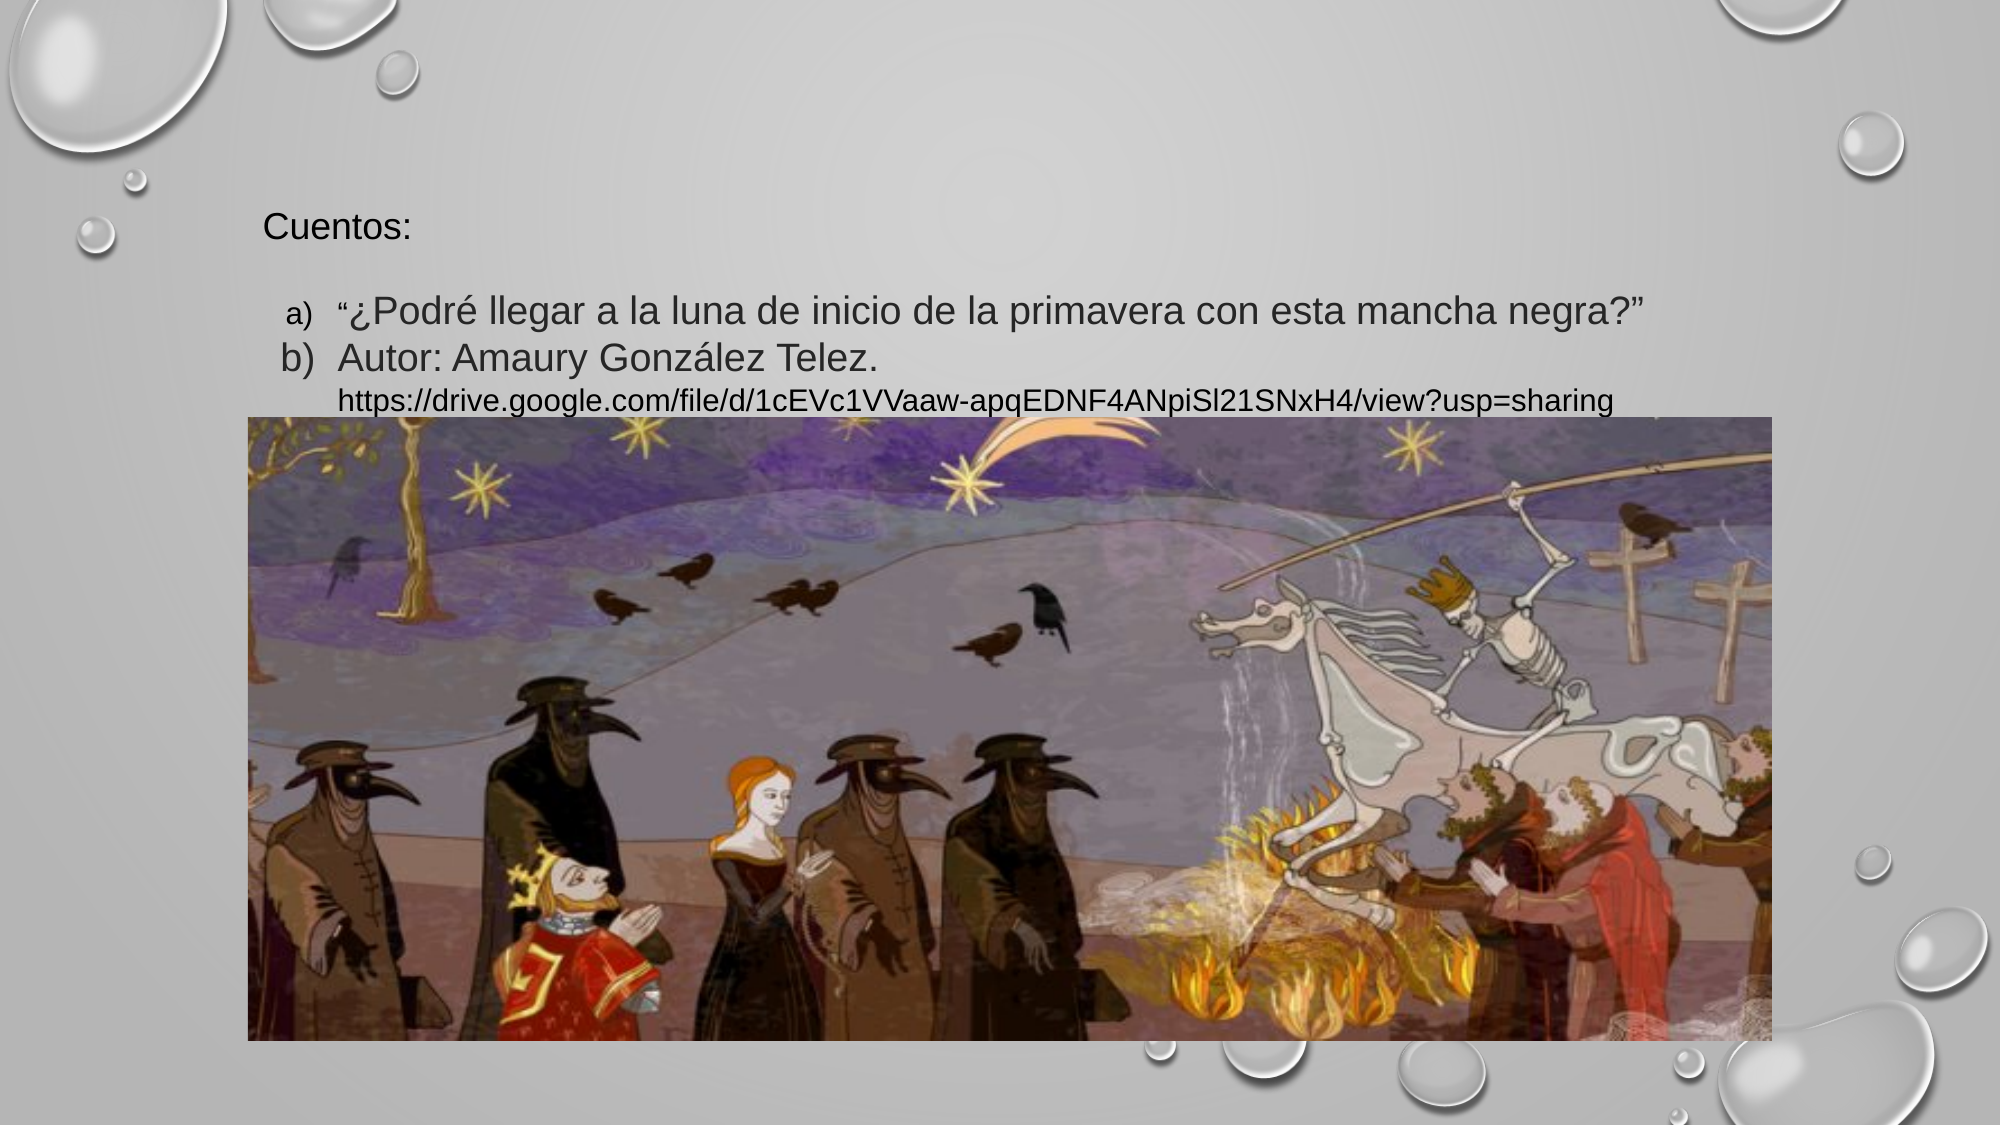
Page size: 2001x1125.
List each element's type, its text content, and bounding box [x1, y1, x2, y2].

text_box Cuentos: “¿Podré llegar a la luna de inicio de la primavera con esta mancha negra?” Autor: Amaury González Telez. https://drive.google.com/file/d/1cEVc1VVaaw-apqEDNF4ANpiSl21SNxH4/view?usp=sharing [247, 187, 1761, 416]
picture [0, 0, 2000, 1125]
